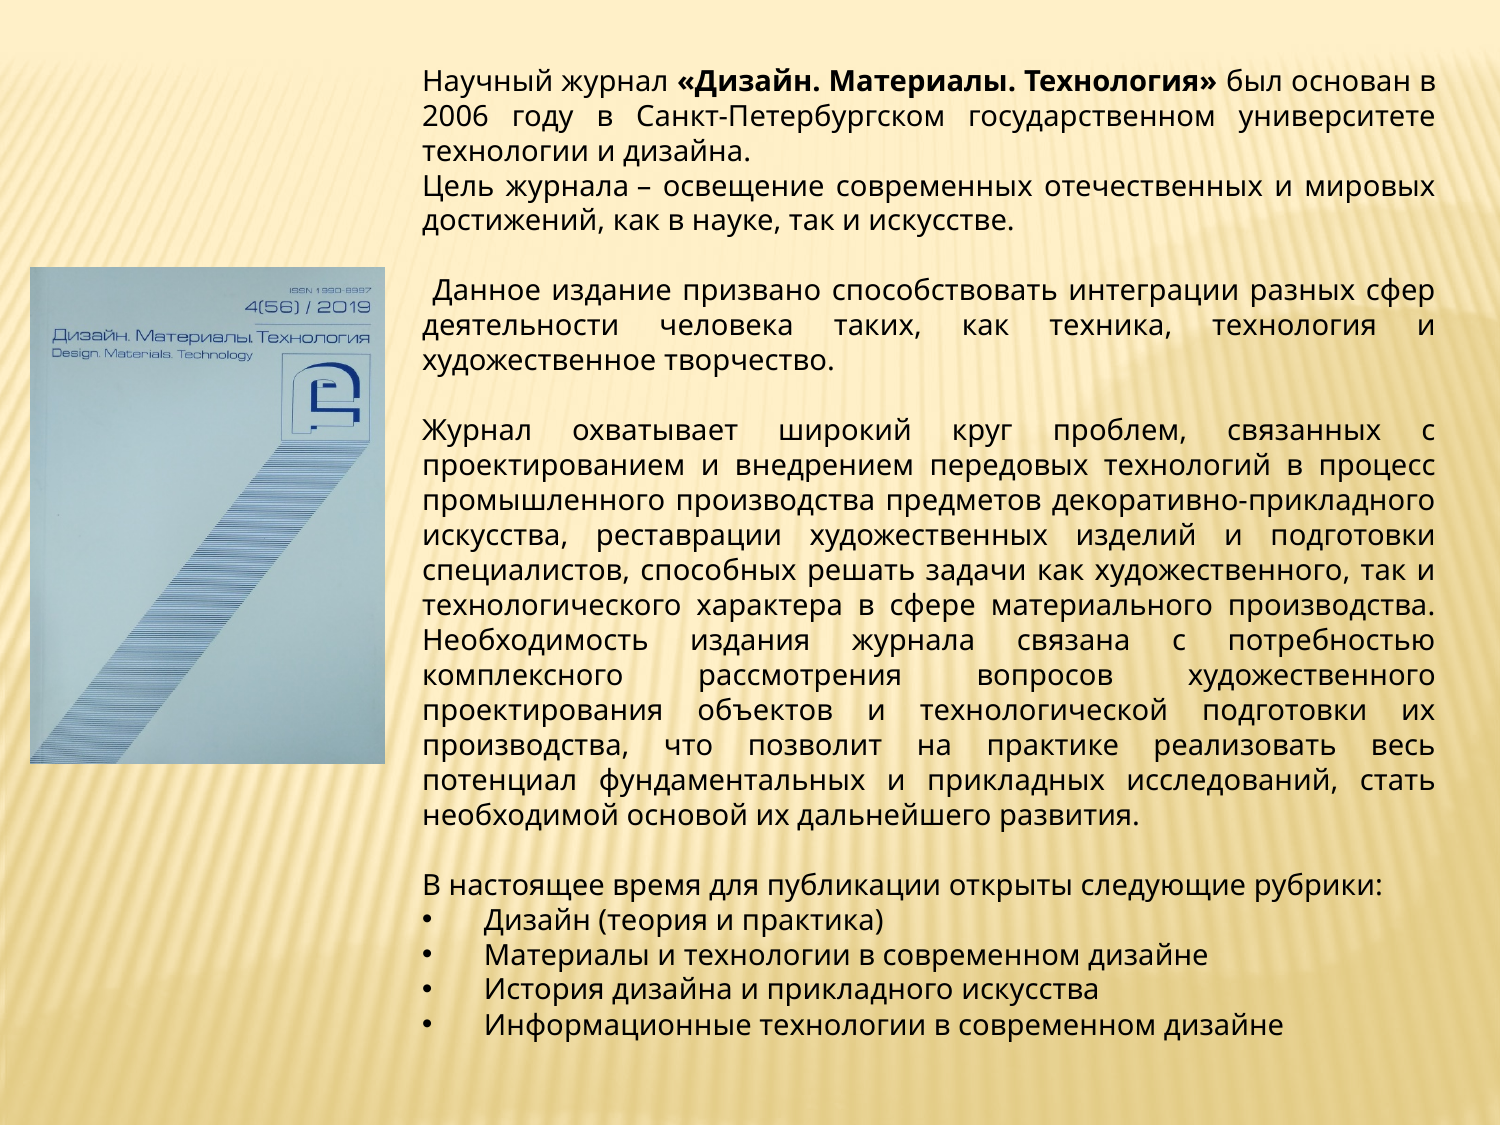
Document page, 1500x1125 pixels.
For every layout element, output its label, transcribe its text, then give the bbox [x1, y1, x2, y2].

text_box Научный журнал «Дизайн. Материалы. Технология» был основан в 2006 году в Санкт-Петербургском государственном университете технологии и дизайна. Цель журнала – освещение современных отечественных и мировых достижений, как в науке, так и искусстве. Данное издание призвано способствовать интеграции разных сфер деятельности человека таких, как техника, технология и художественное творчество. Журнал охватывает широкий круг проблем, связанных с проектированием и внедрением передовых технологий в процесс промышленного производства предметов декоративно-прикладного искусства, реставрации художественных изделий и подготовки специалистов, способных решать задачи как художественного, так и технологического характера в сфере материального производства. Необходимость издания журнала связана с потребностью комплексного рассмотрения вопросов художественного проектирования объектов и технологической подготовки их производства, что позволит на практике реализовать весь потенциал фундаментальных и прикладных исследований, стать необходимой основой их дальнейшего развития. В настоящее время для публикации открыты следующие рубрики: Дизайн (теория и практика) Материалы и технологии в современном дизайне История дизайна и прикладного искусства Информационные технологии в современном дизайне [407, 54, 1451, 1049]
picture [29, 266, 385, 764]
